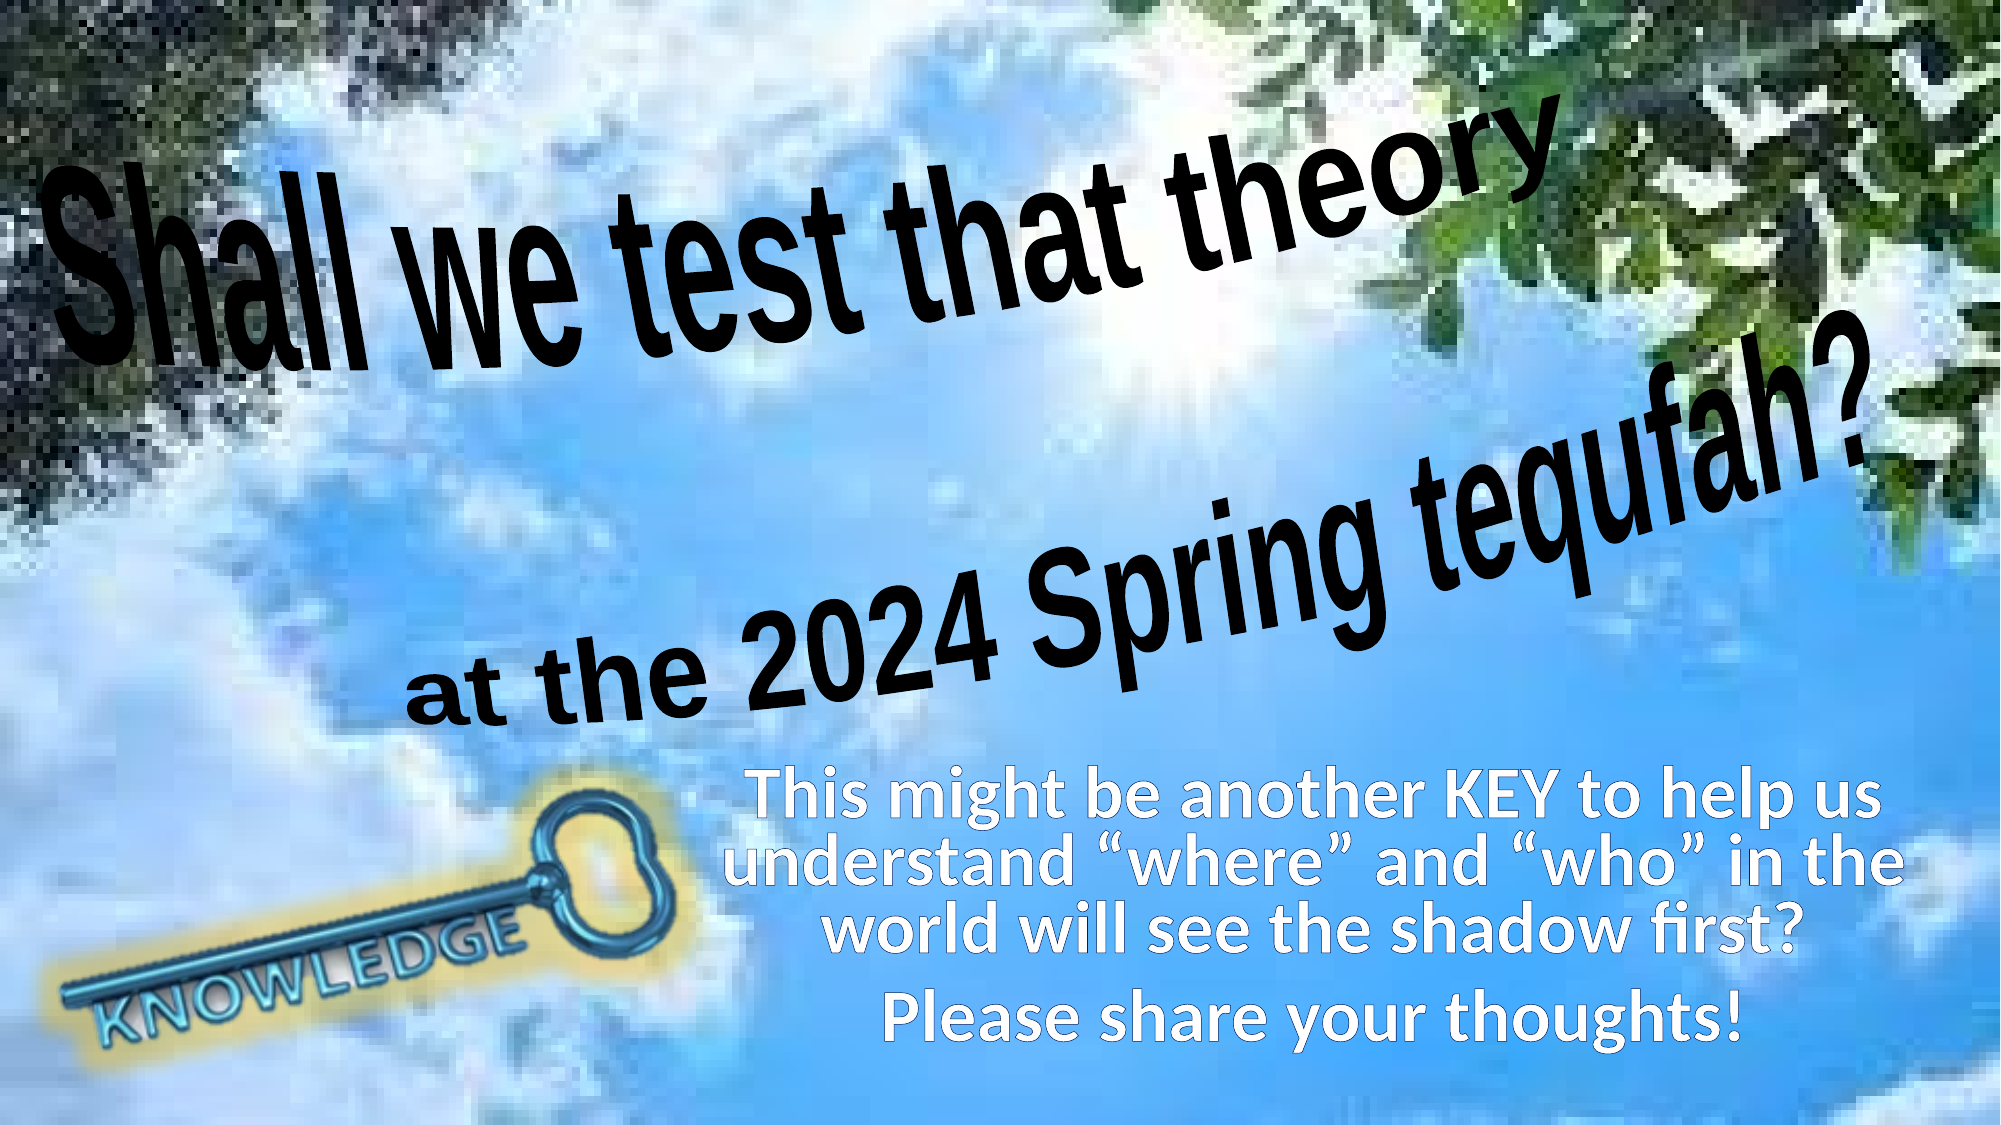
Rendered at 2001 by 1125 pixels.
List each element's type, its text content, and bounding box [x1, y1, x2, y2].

text_box This might be another KEY to help us understand “where” and “who” in the world will see the shadow first? Please share your thoughts! [642, 756, 1986, 1125]
picture [0, 0, 2001, 1125]
picture [28, 756, 706, 1068]
